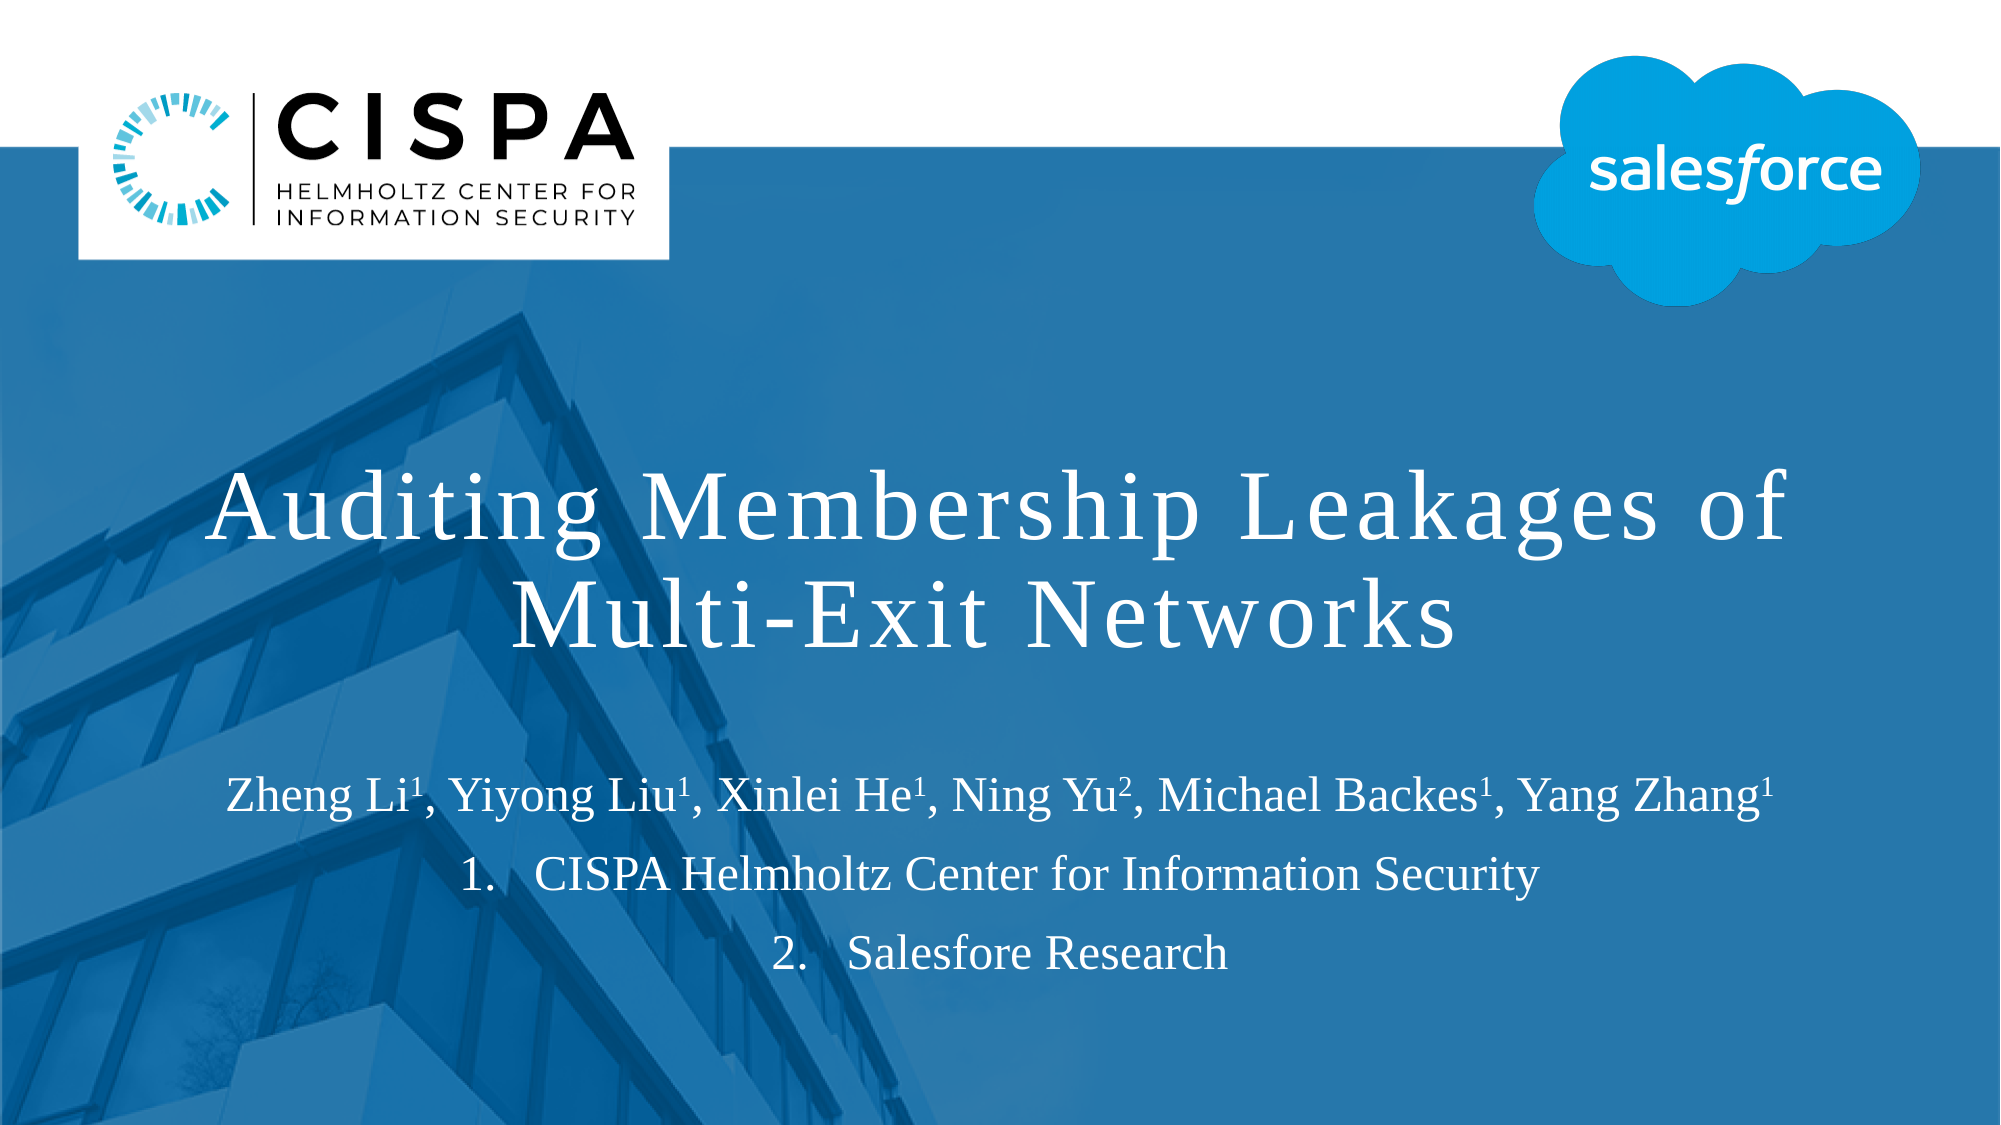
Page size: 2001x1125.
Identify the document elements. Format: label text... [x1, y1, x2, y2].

list Auditing Membership Leakages of Multi-Exit Networks [78, 448, 1922, 763]
list Zheng Li1, Yiyong Liu1, Xinlei He1, Ning Yu2, Michael Backes1, Yang Zhang1 CISPA Helmholtz Center for Information Security Salesfore Research [78, 763, 1922, 1035]
picture [0, 0, 2000, 1125]
